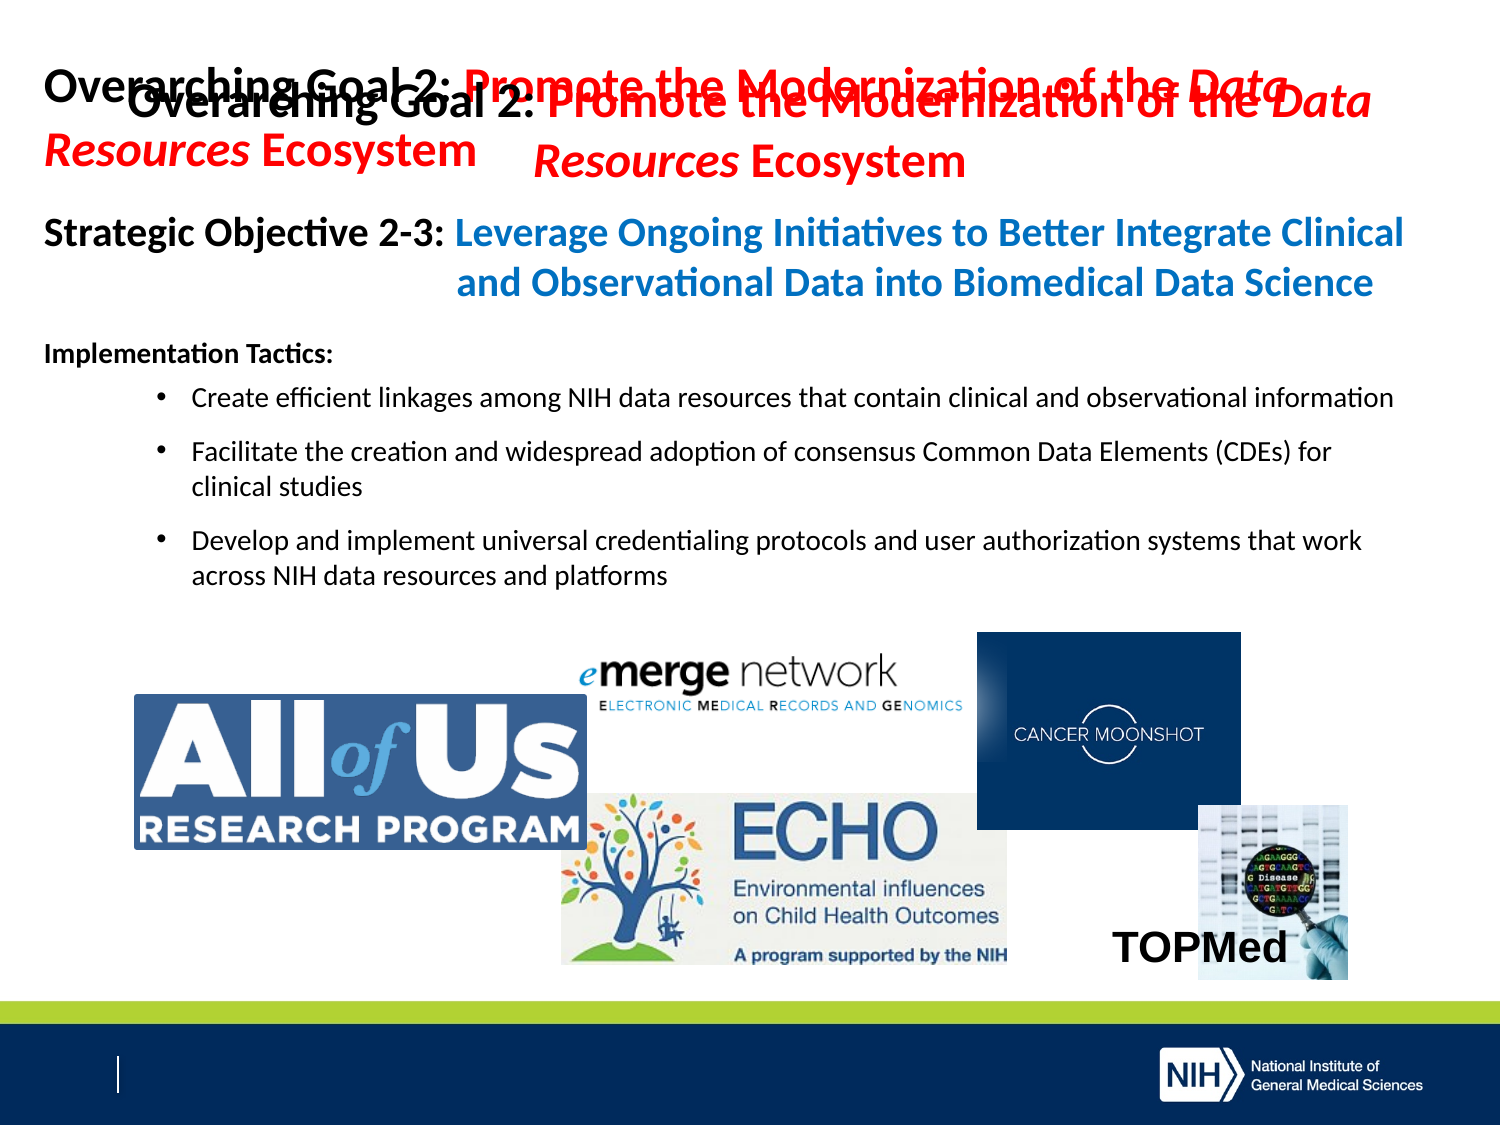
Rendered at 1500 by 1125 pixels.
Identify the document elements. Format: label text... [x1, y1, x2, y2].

picture [0, 0, 1500, 1125]
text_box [139, 595, 1349, 980]
title Overarching Goal 2: Promote the Modernization of the Data Resources Ecosystem [103, 59, 1397, 278]
text_box Overarching Goal 2: Promote the Modernization of the Data Resources Ecosystem Strategic Objective 2-3: Leverage Ongoing Initiatives to Better Integrate Clinical and Observational Data into Biomedical Data Science Implementation Tactics: Create efficient linkages among NIH data resources that contain clinical and observational information Facilitate the creation and widespread adoption of consensus Common Data Elements (CDEs) for clinical studies Develop and implement universal credentialing protocols and user authorization systems that work across NIH data resources and platforms [29, 40, 1428, 599]
